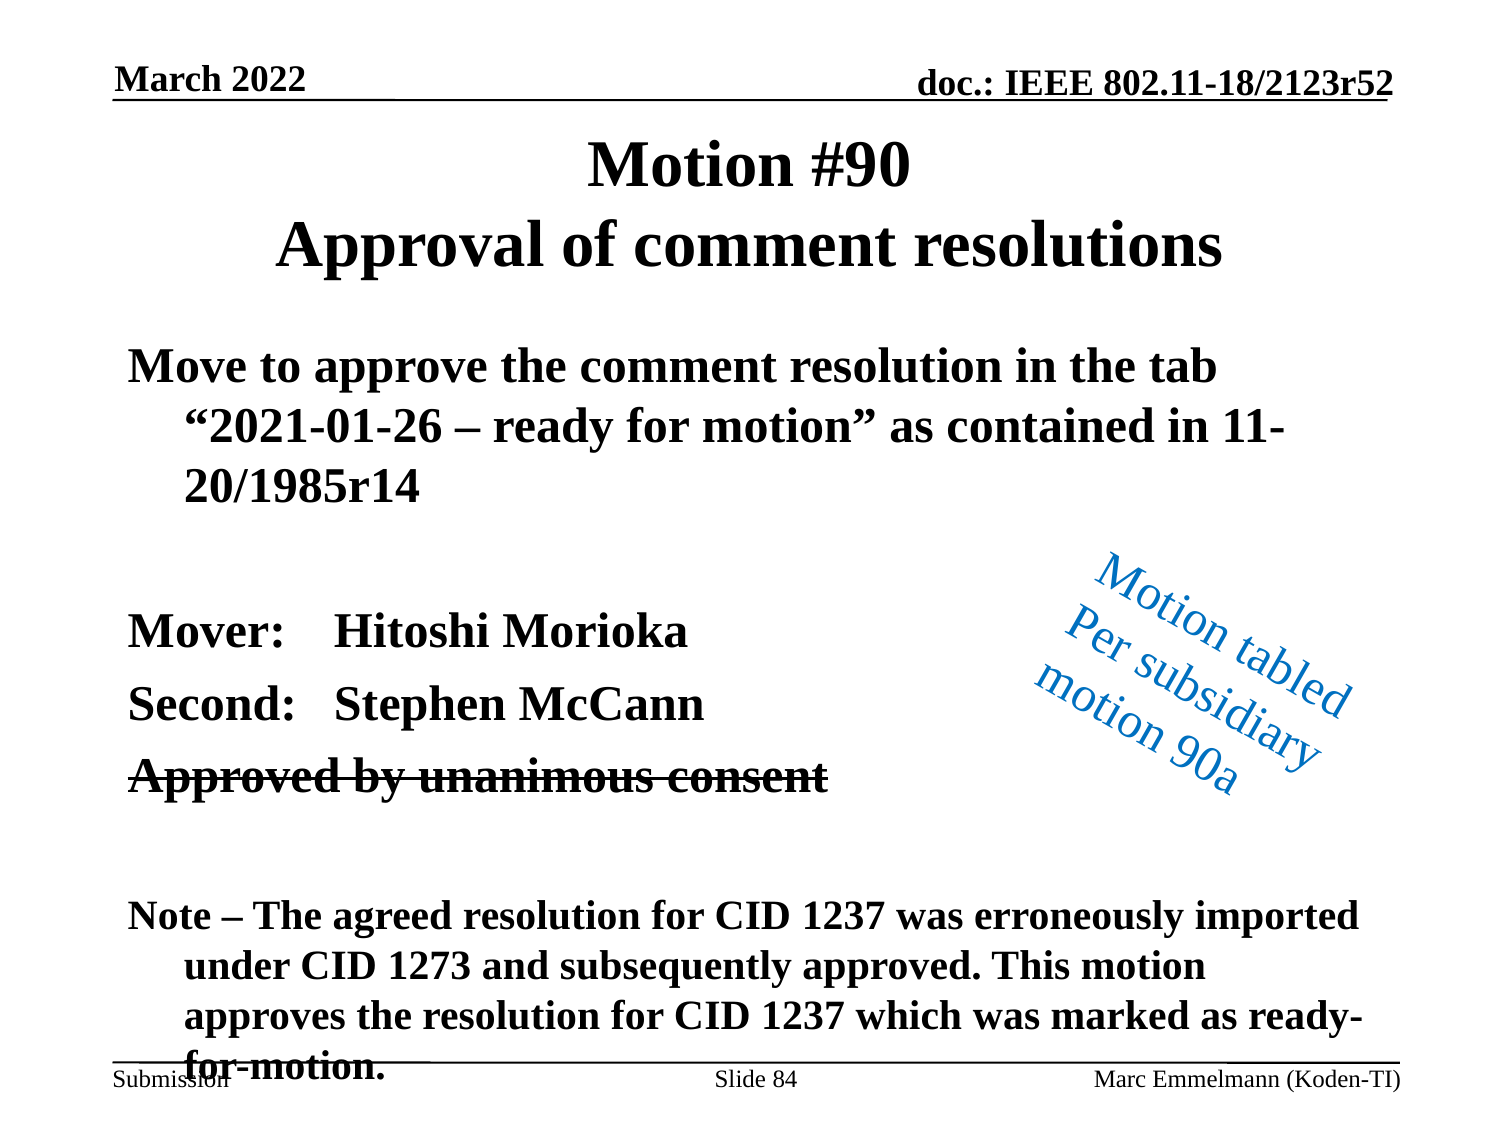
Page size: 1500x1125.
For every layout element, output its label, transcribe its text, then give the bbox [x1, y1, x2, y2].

slide_number Slide 84 [712, 1061, 800, 1123]
text_box Motion tabled Per subsidiary motion 90a [1012, 522, 1438, 880]
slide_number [114, 54, 423, 100]
footer Marc Emmelmann (Koden-TI) [878, 1061, 1402, 1093]
title Motion #90 Approval of comment resolutions [112, 112, 1388, 288]
list Move to approve the comment resolution in the tab “2021-01-26 – ready for motion” as contained in 11-20/1985r14 Mover: Hitoshi Morioka Second: Stephen McCann Approved by unanimous consent Note – The agreed resolution for CID 1237 was erroneously imported under CID 1273 and subsequently approved. This motion approves the resolution for CID 1237 which was marked as ready-for-motion. [112, 324, 1388, 1000]
